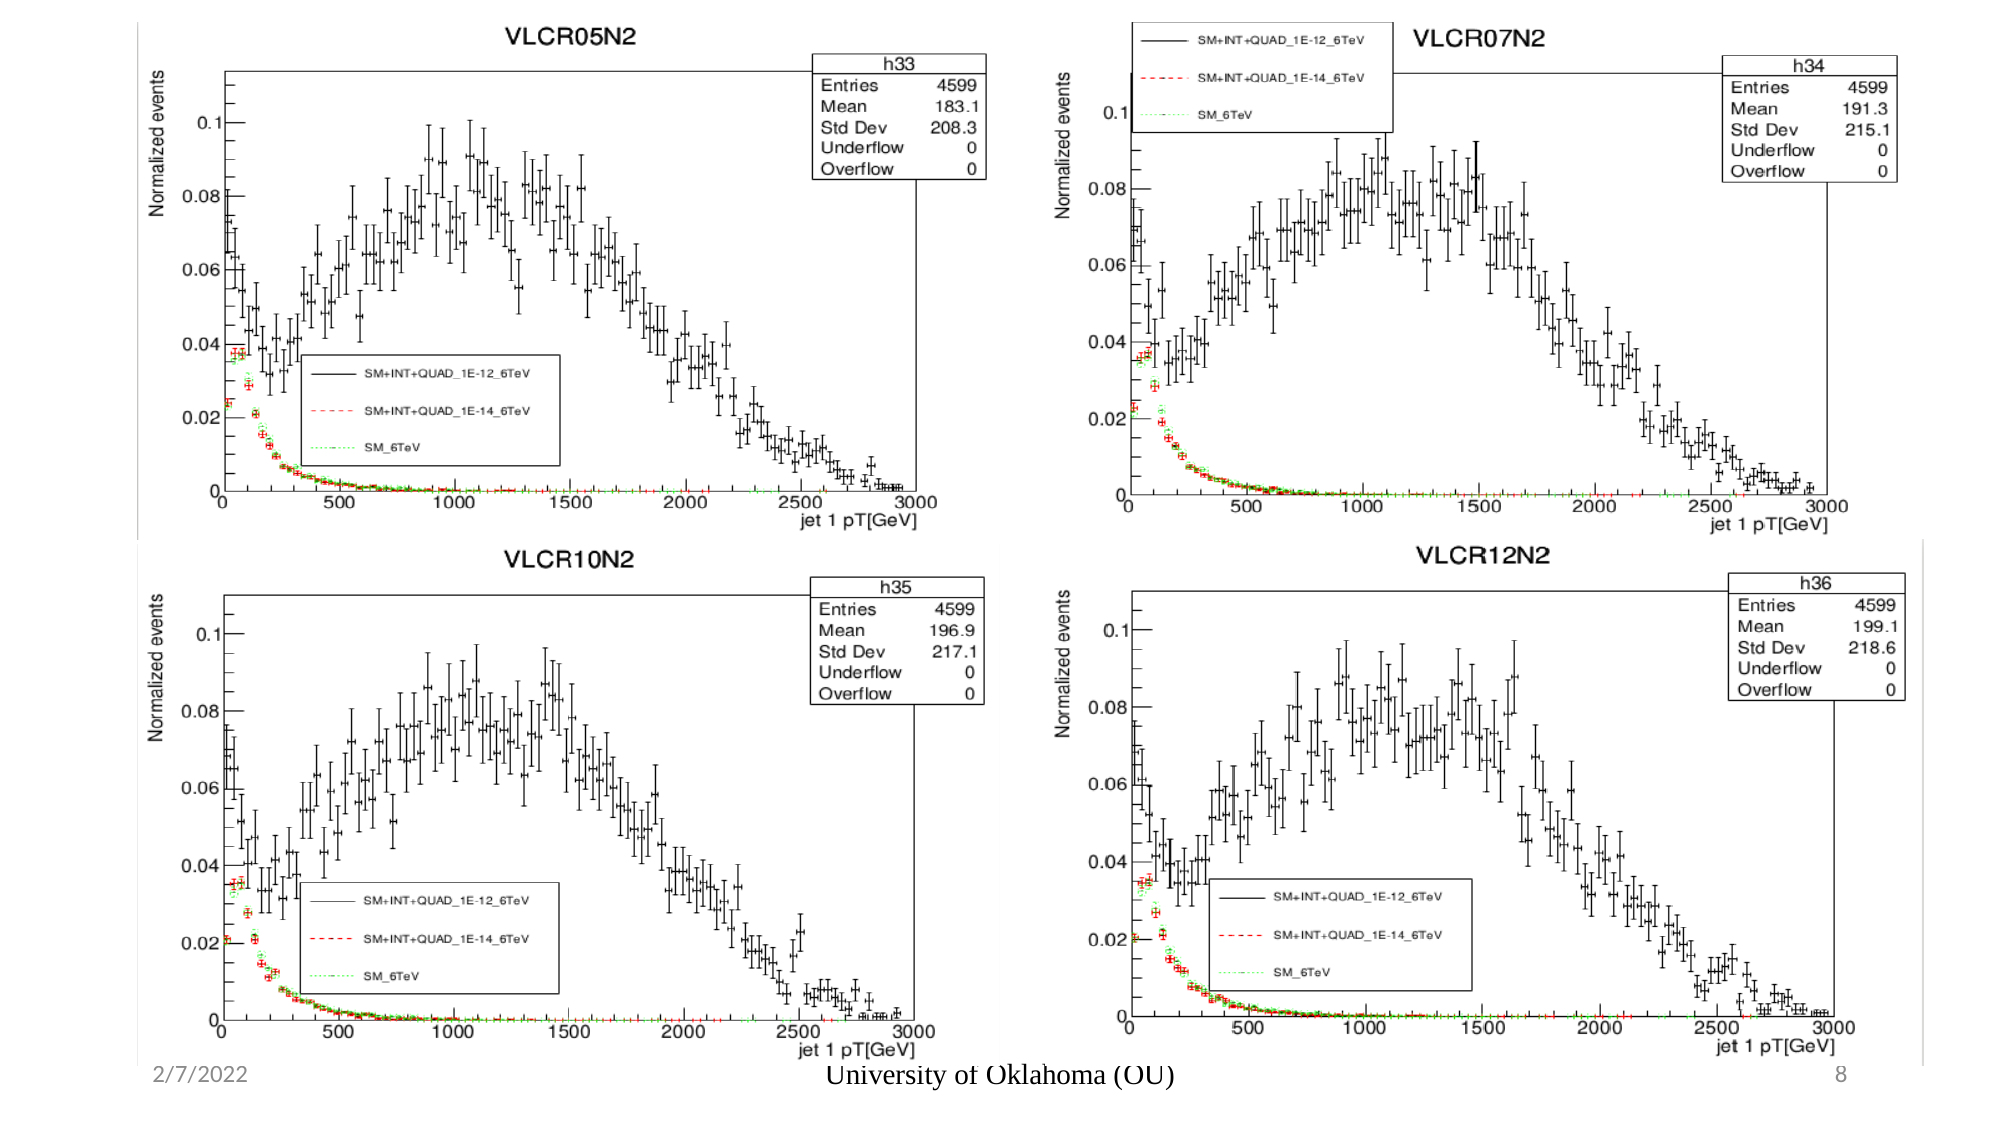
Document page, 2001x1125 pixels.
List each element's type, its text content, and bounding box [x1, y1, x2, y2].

picture [137, 22, 1000, 540]
picture [1045, 22, 1924, 1066]
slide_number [137, 1066, 588, 1103]
picture [137, 544, 1000, 1066]
footer University of Oklahoma (OU) [662, 1042, 1338, 1103]
slide_number 8 [1412, 1066, 1863, 1103]
